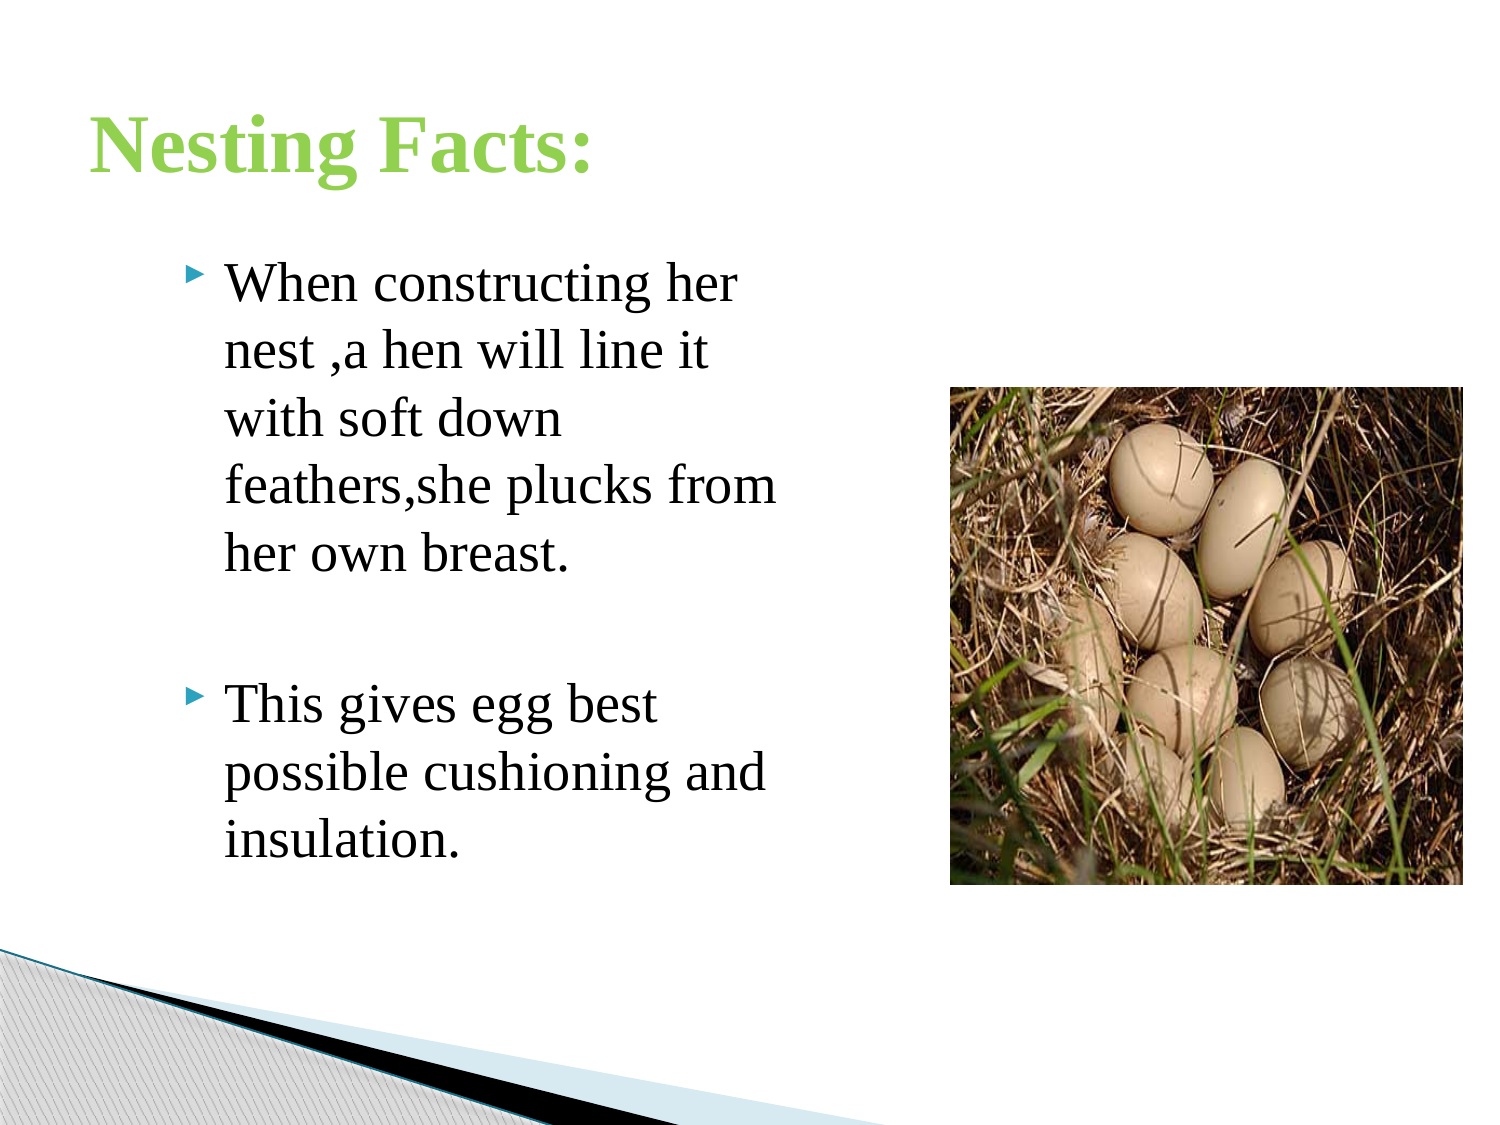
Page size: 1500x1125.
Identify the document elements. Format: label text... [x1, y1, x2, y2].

list When constructing her nest ,a hen will line it with soft down feathers,she plucks from her own breast. This gives egg best possible cushioning and insulation. [150, 237, 813, 988]
title Nesting Facts: [75, 45, 1425, 233]
picture [949, 387, 1463, 885]
